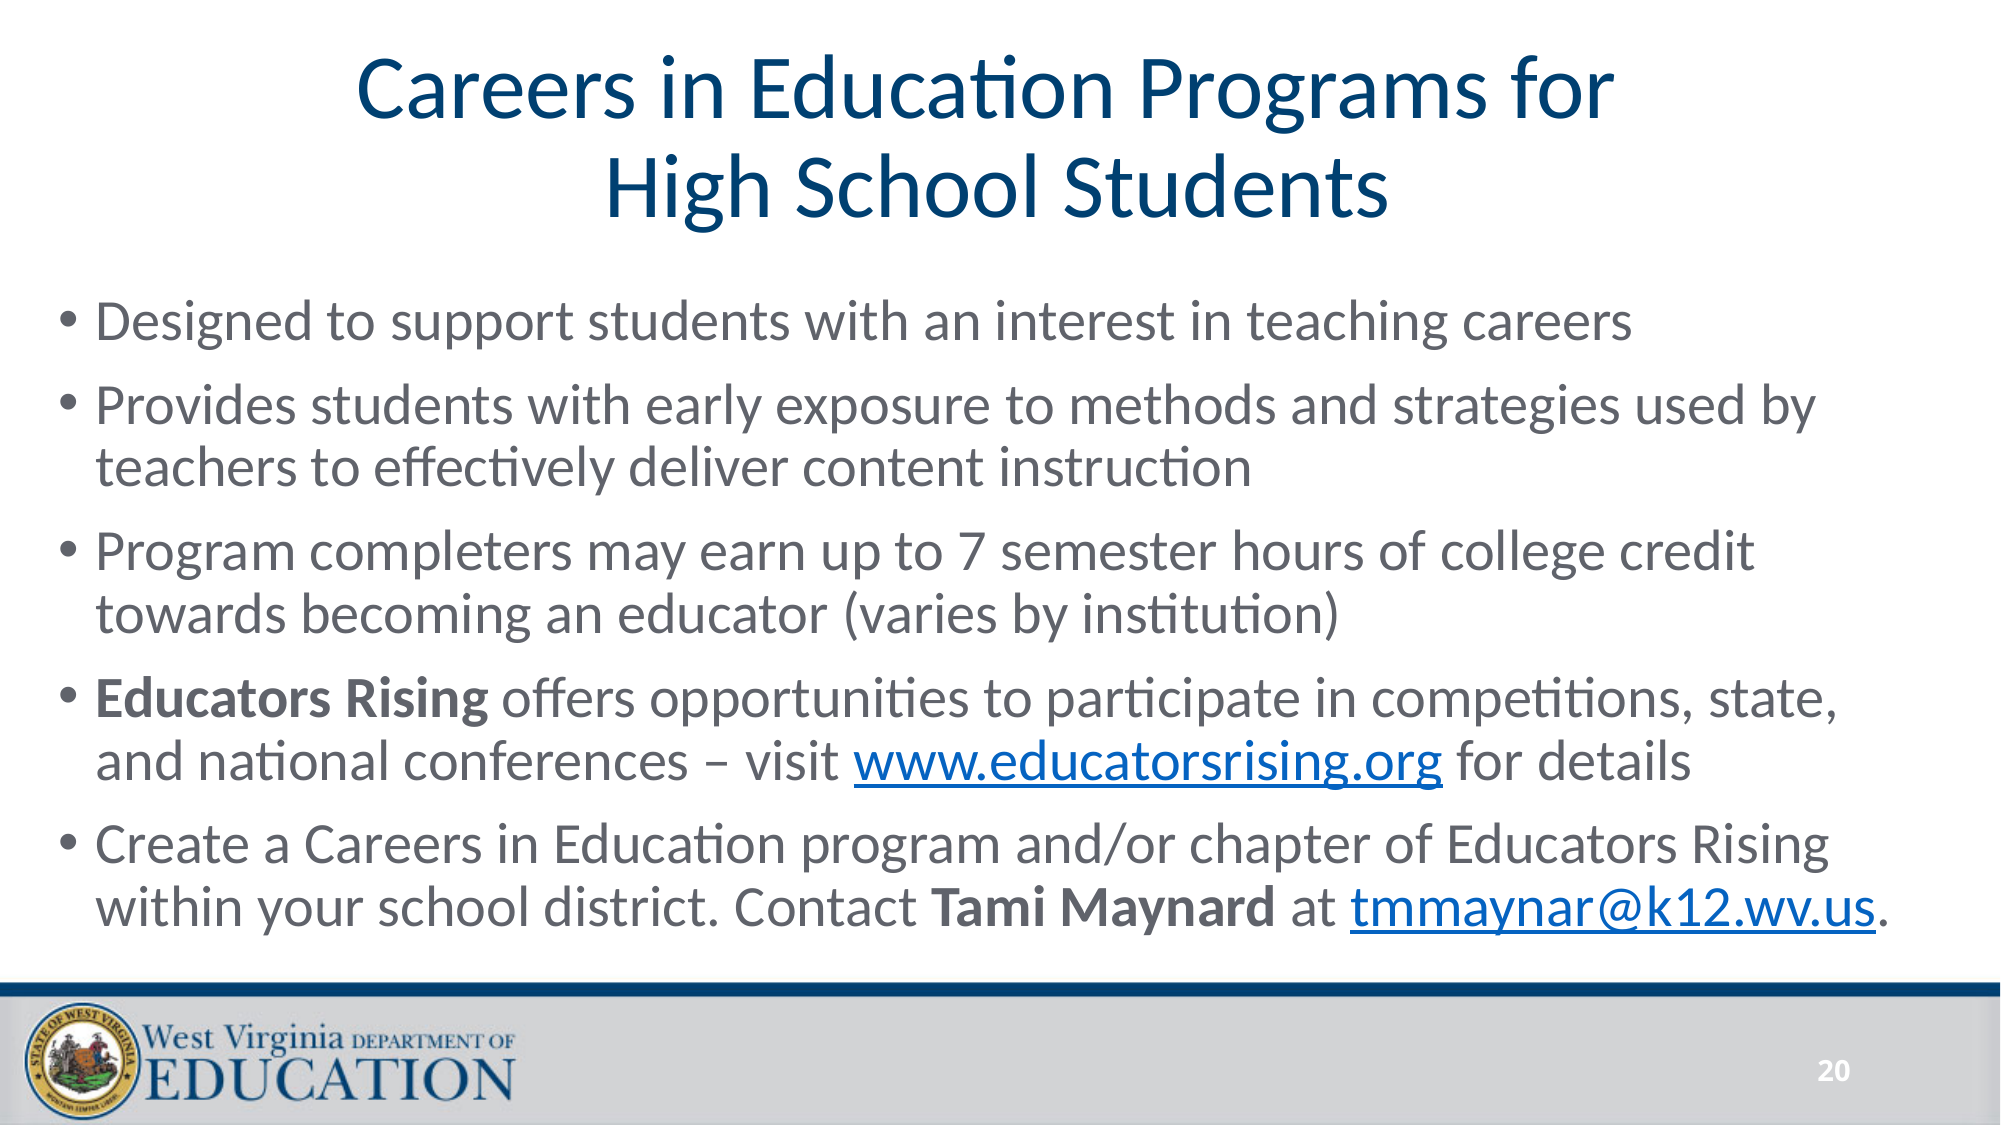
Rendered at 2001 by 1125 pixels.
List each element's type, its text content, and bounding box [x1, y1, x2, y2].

title Careers in Education Programs for High School Students [65, 23, 1931, 254]
picture [0, 0, 2001, 1125]
slide_number 20 [1738, 1042, 1931, 1103]
list Designed to support students with an interest in teaching careers Provides students with early exposure to methods and strategies used by teachers to effectively deliver content instruction Program completers may earn up to 7 semester hours of college credit towards becoming an educator (varies by institution) Educators Rising offers opportunities to participate in competitions, state, and national conferences – visit www.educatorsrising.org for details Create a Careers in Education program and/or chapter of Educators Rising within your school district. Contact Tami Maynard at tmmaynar@k12.wv.us. [43, 282, 1955, 981]
